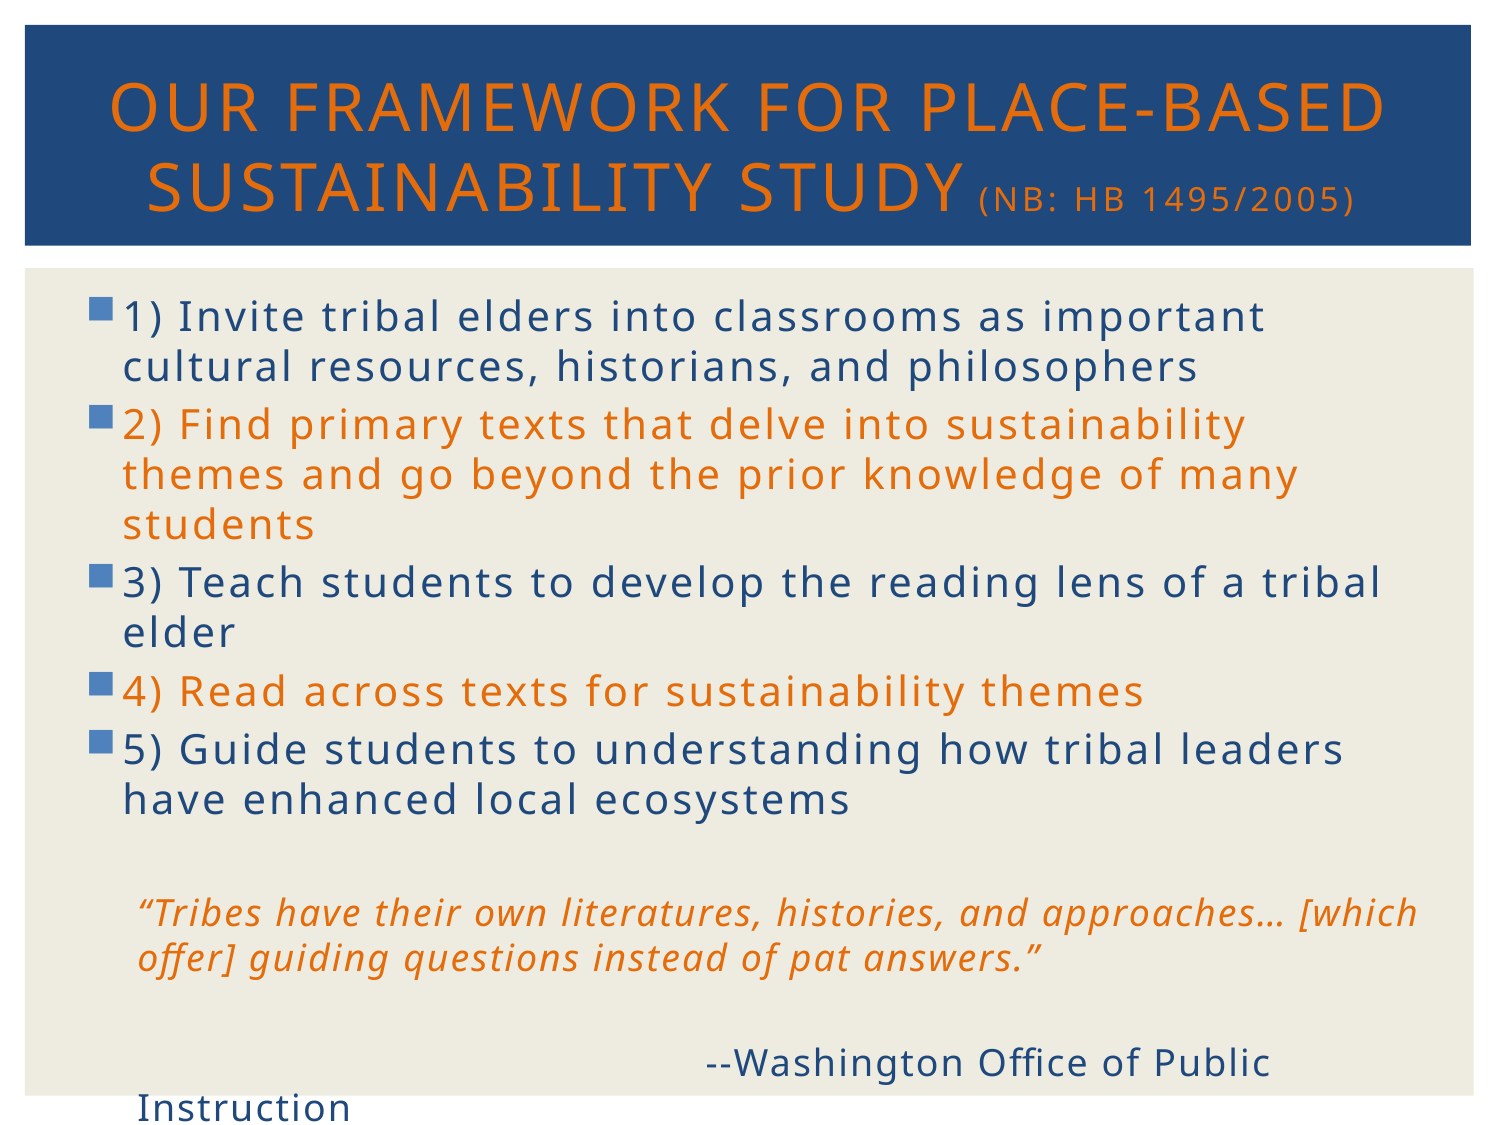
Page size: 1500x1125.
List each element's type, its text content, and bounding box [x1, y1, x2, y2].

title OUR FRAMEWORK FOR PLACE-BASED SUSTAINABILITY STUDY (NB: HB 1495/2005) [62, 58, 1438, 232]
list 1) Invite tribal elders into classrooms as important cultural resources, historians, and philosophers 2) Find primary texts that delve into sustainability themes and go beyond the prior knowledge of many students 3) Teach students to develop the reading lens of a tribal elder 4) Read across texts for sustainability themes 5) Guide students to understanding how tribal leaders have enhanced local ecosystems “Tribes have their own literatures, histories, and approaches… [which offer] guiding questions instead of pat answers.” --Washington Office of Public Instruction [62, 282, 1442, 1050]
